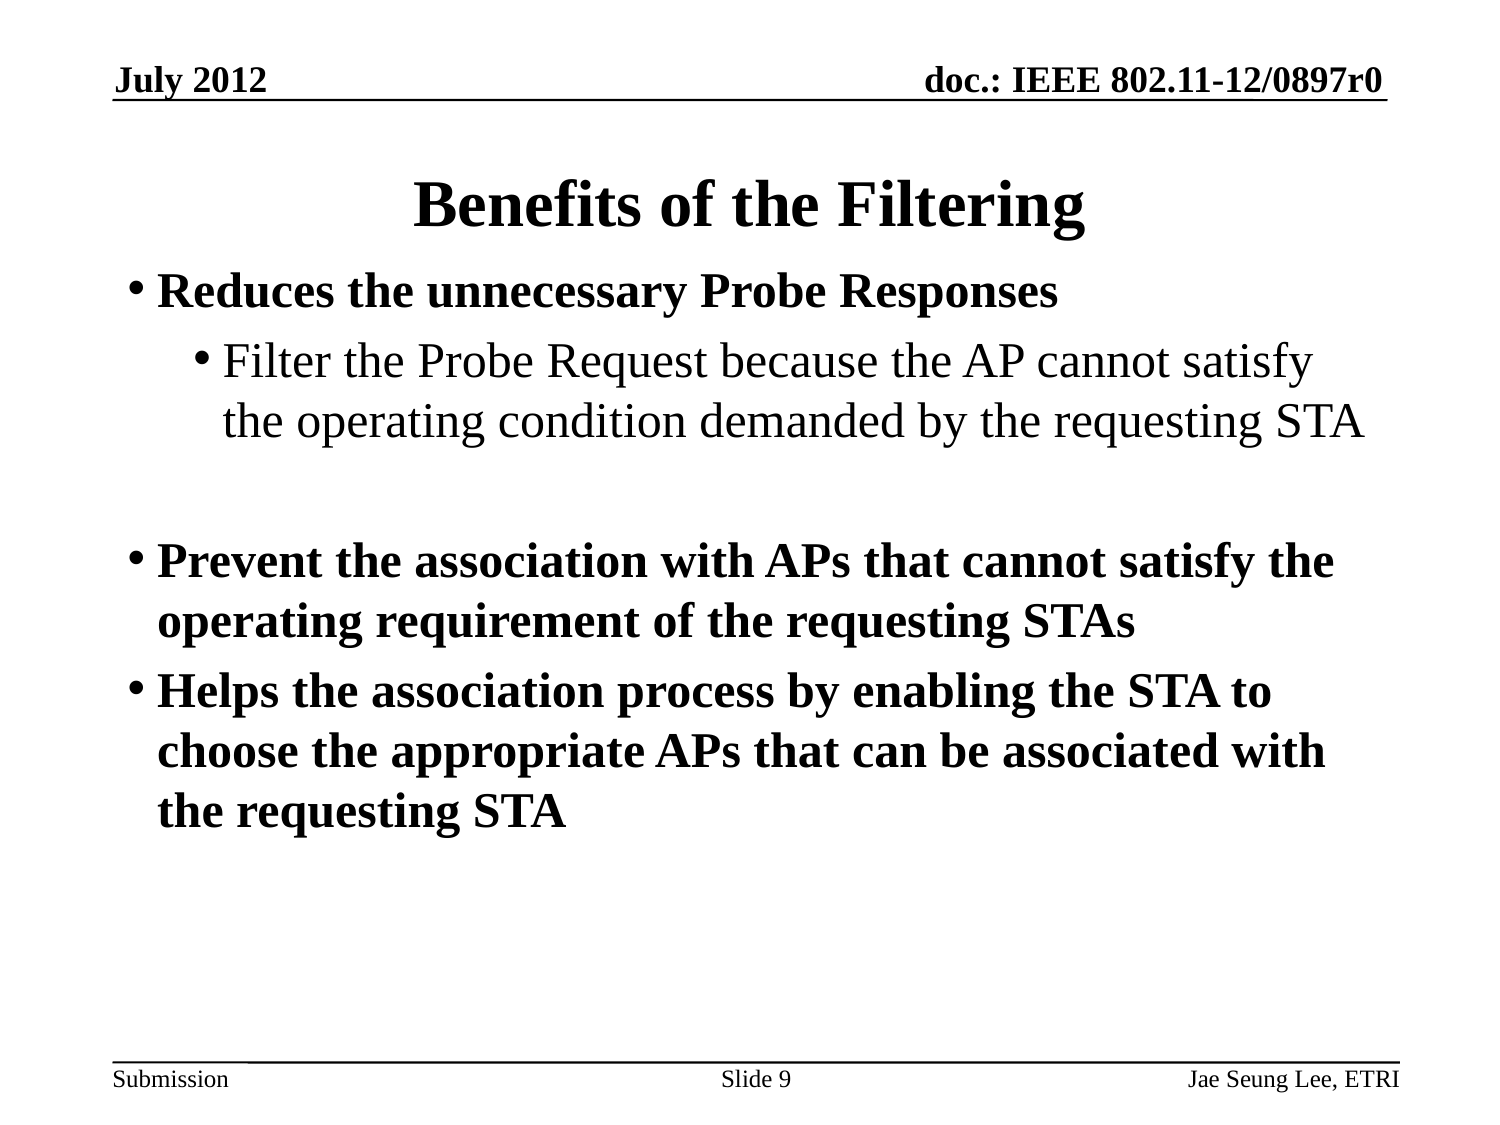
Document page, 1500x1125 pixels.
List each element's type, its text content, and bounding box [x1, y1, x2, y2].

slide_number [114, 54, 270, 101]
list Reduces the unnecessary Probe Responses Filter the Probe Request because the AP cannot satisfy the operating condition demanded by the requesting STA Prevent the association with APs that cannot satisfy the operating requirement of the requesting STAs Helps the association process by enabling the STA to choose the appropriate APs that can be associated with the requesting STA [112, 288, 1388, 1013]
text_box Jae Seung Lee, ETRI [1187, 1062, 1401, 1093]
slide_number Slide 9 [712, 1061, 800, 1093]
title Benefits of the Filtering [112, 112, 1388, 288]
